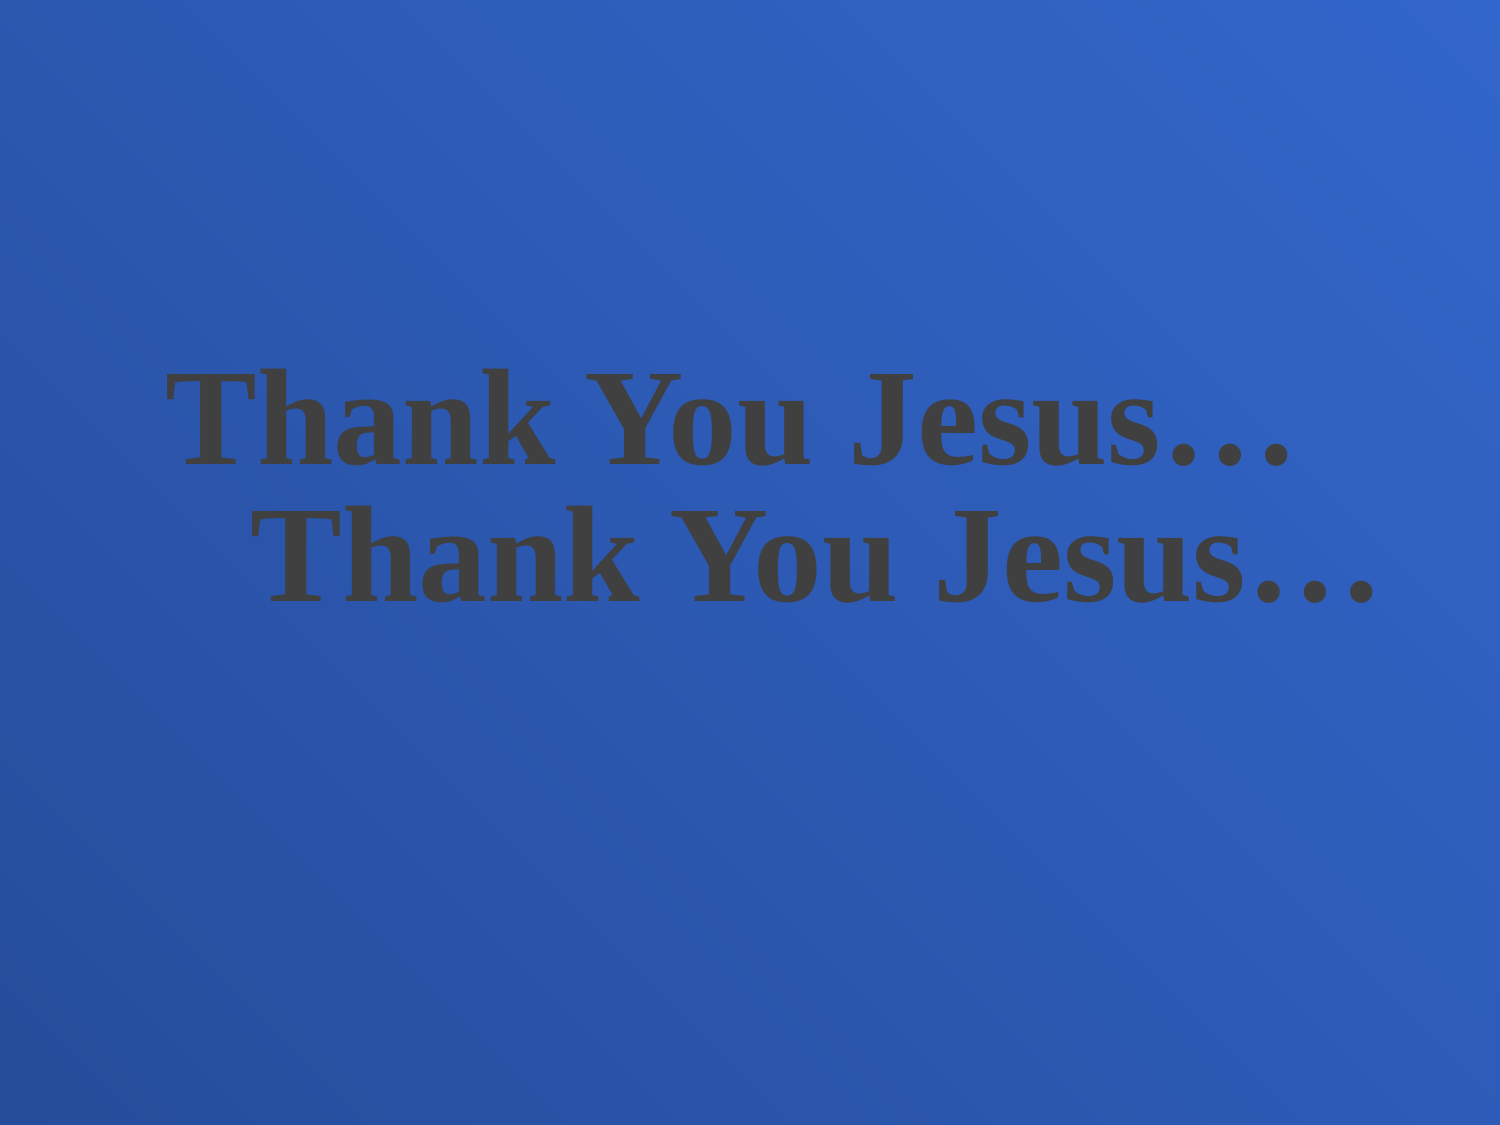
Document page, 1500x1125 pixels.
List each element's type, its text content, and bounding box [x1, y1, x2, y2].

text_box Thank You Jesus… Thank You Jesus… [0, 346, 1500, 637]
